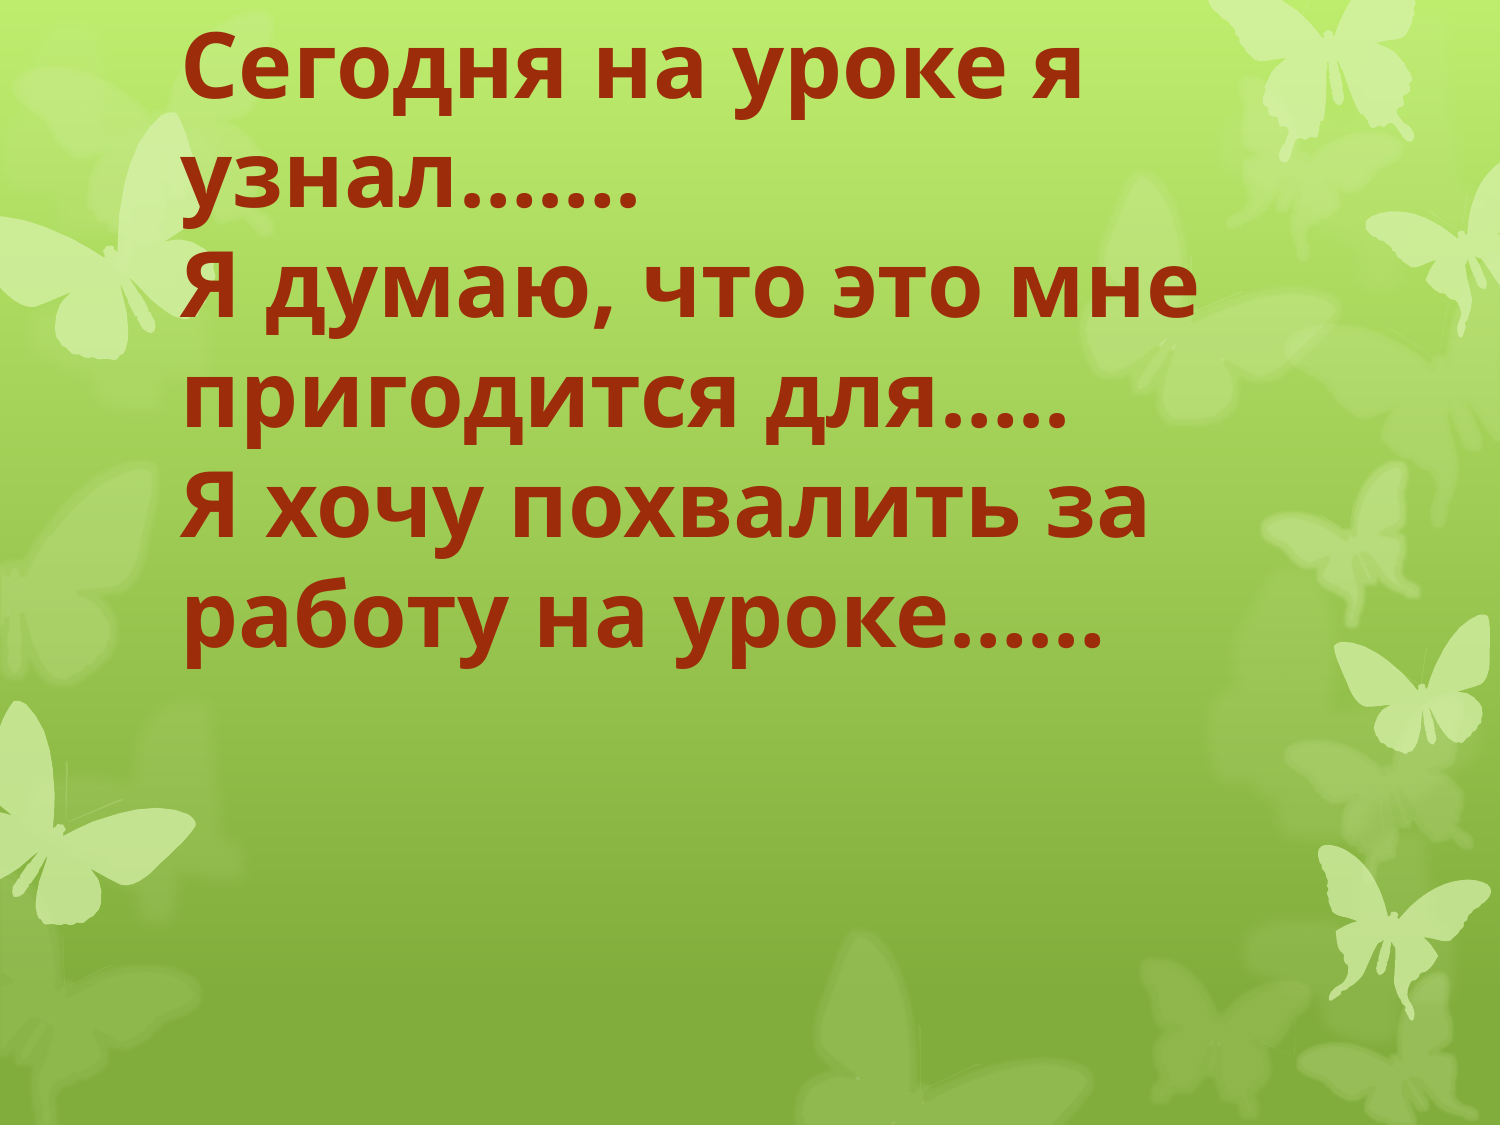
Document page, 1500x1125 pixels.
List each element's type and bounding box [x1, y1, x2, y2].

subtitle [100, 184, 1334, 811]
